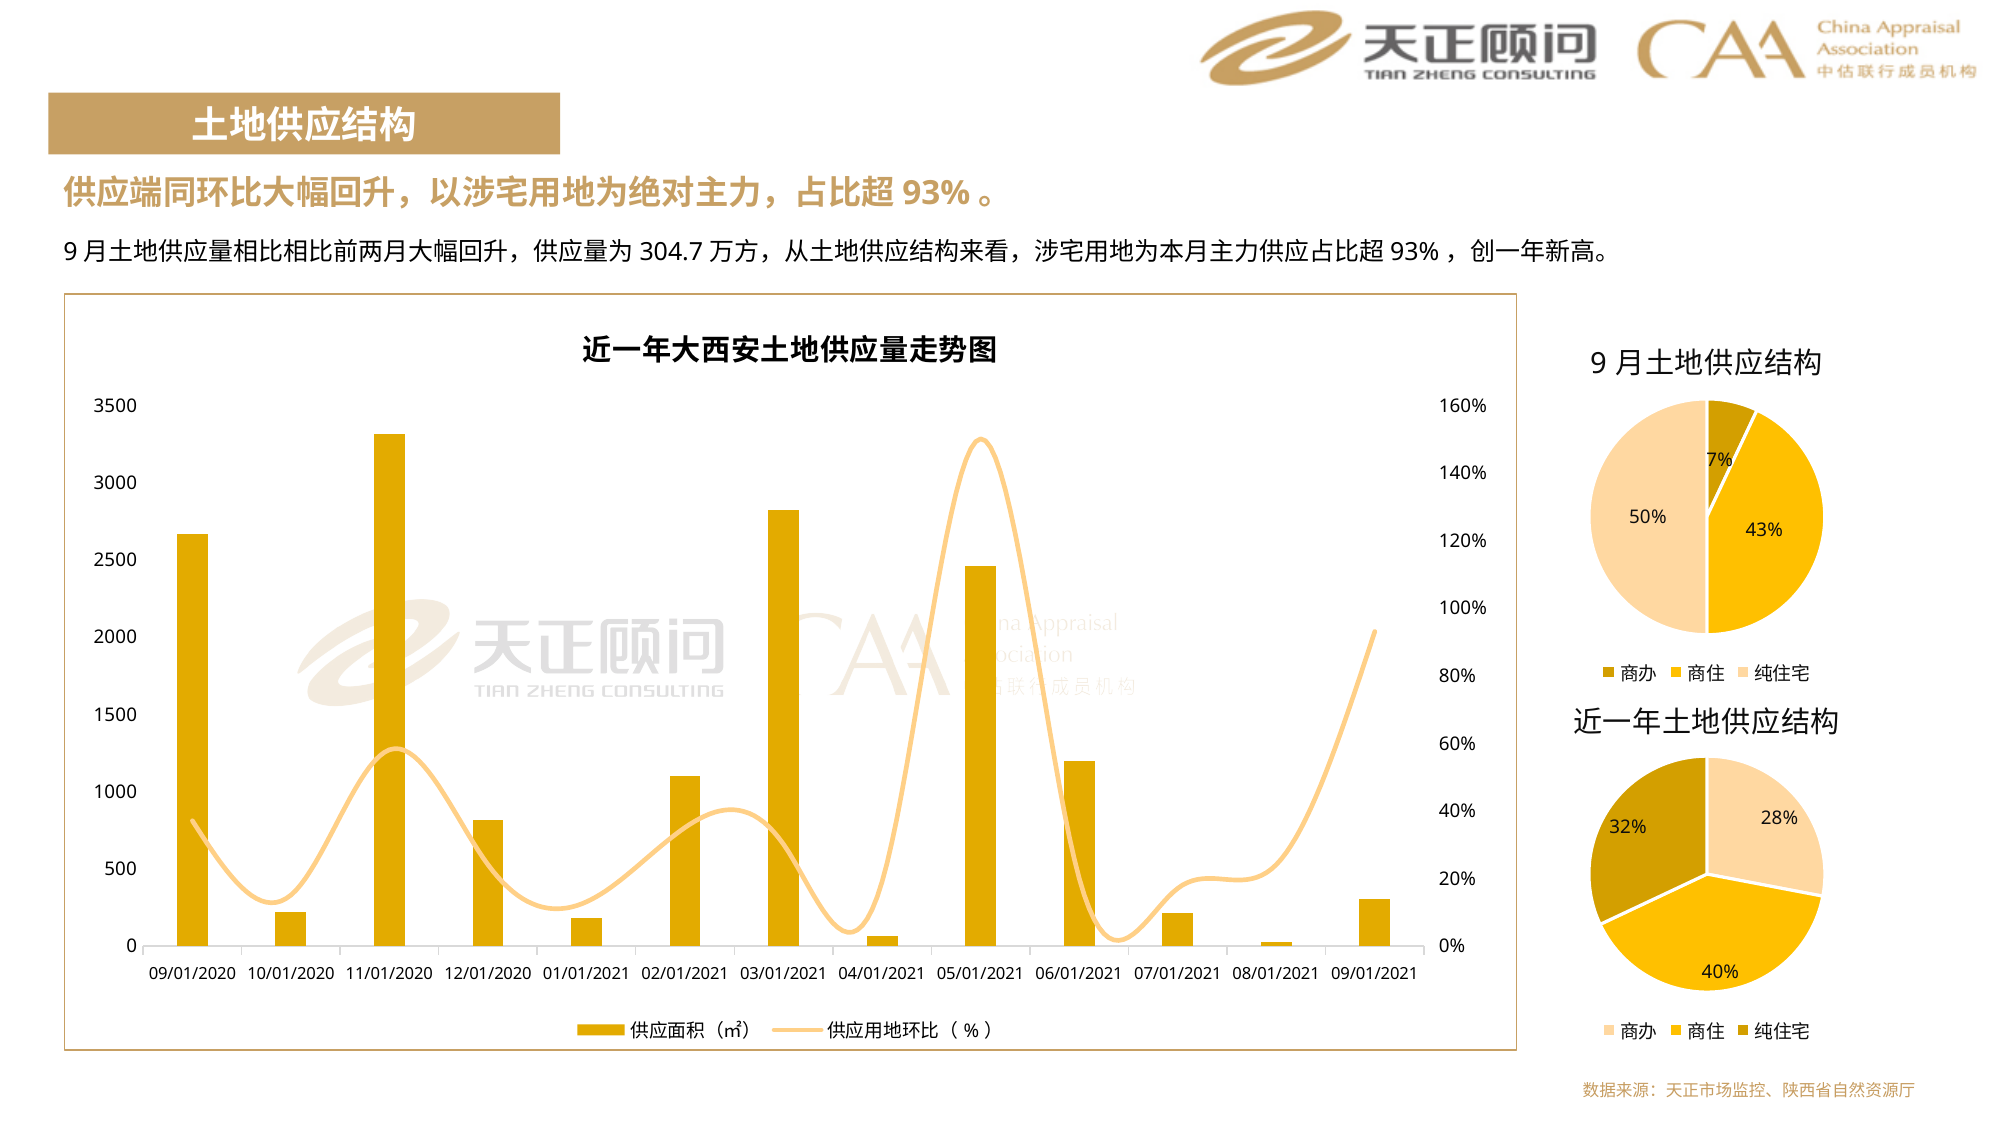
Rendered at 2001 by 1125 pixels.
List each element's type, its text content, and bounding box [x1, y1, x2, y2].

picture [1167, 0, 2000, 93]
text_box 数据来源：天正市场监控、陕西省自然资源厅 [1580, 1077, 1933, 1100]
text_box 9月土地供应量相比相比前两月大幅回升，供应量为304.7万方，从土地供应结构来看，涉宅用地为本月主力供应占比超93%，创一年新高。 [48, 213, 1933, 273]
text_box 土地供应结构 [47, 92, 561, 155]
text_box 供应端同环比大幅回升，以涉宅用地为绝对主力，占比超93%。 [48, 154, 1719, 213]
chart [63, 293, 2000, 1051]
